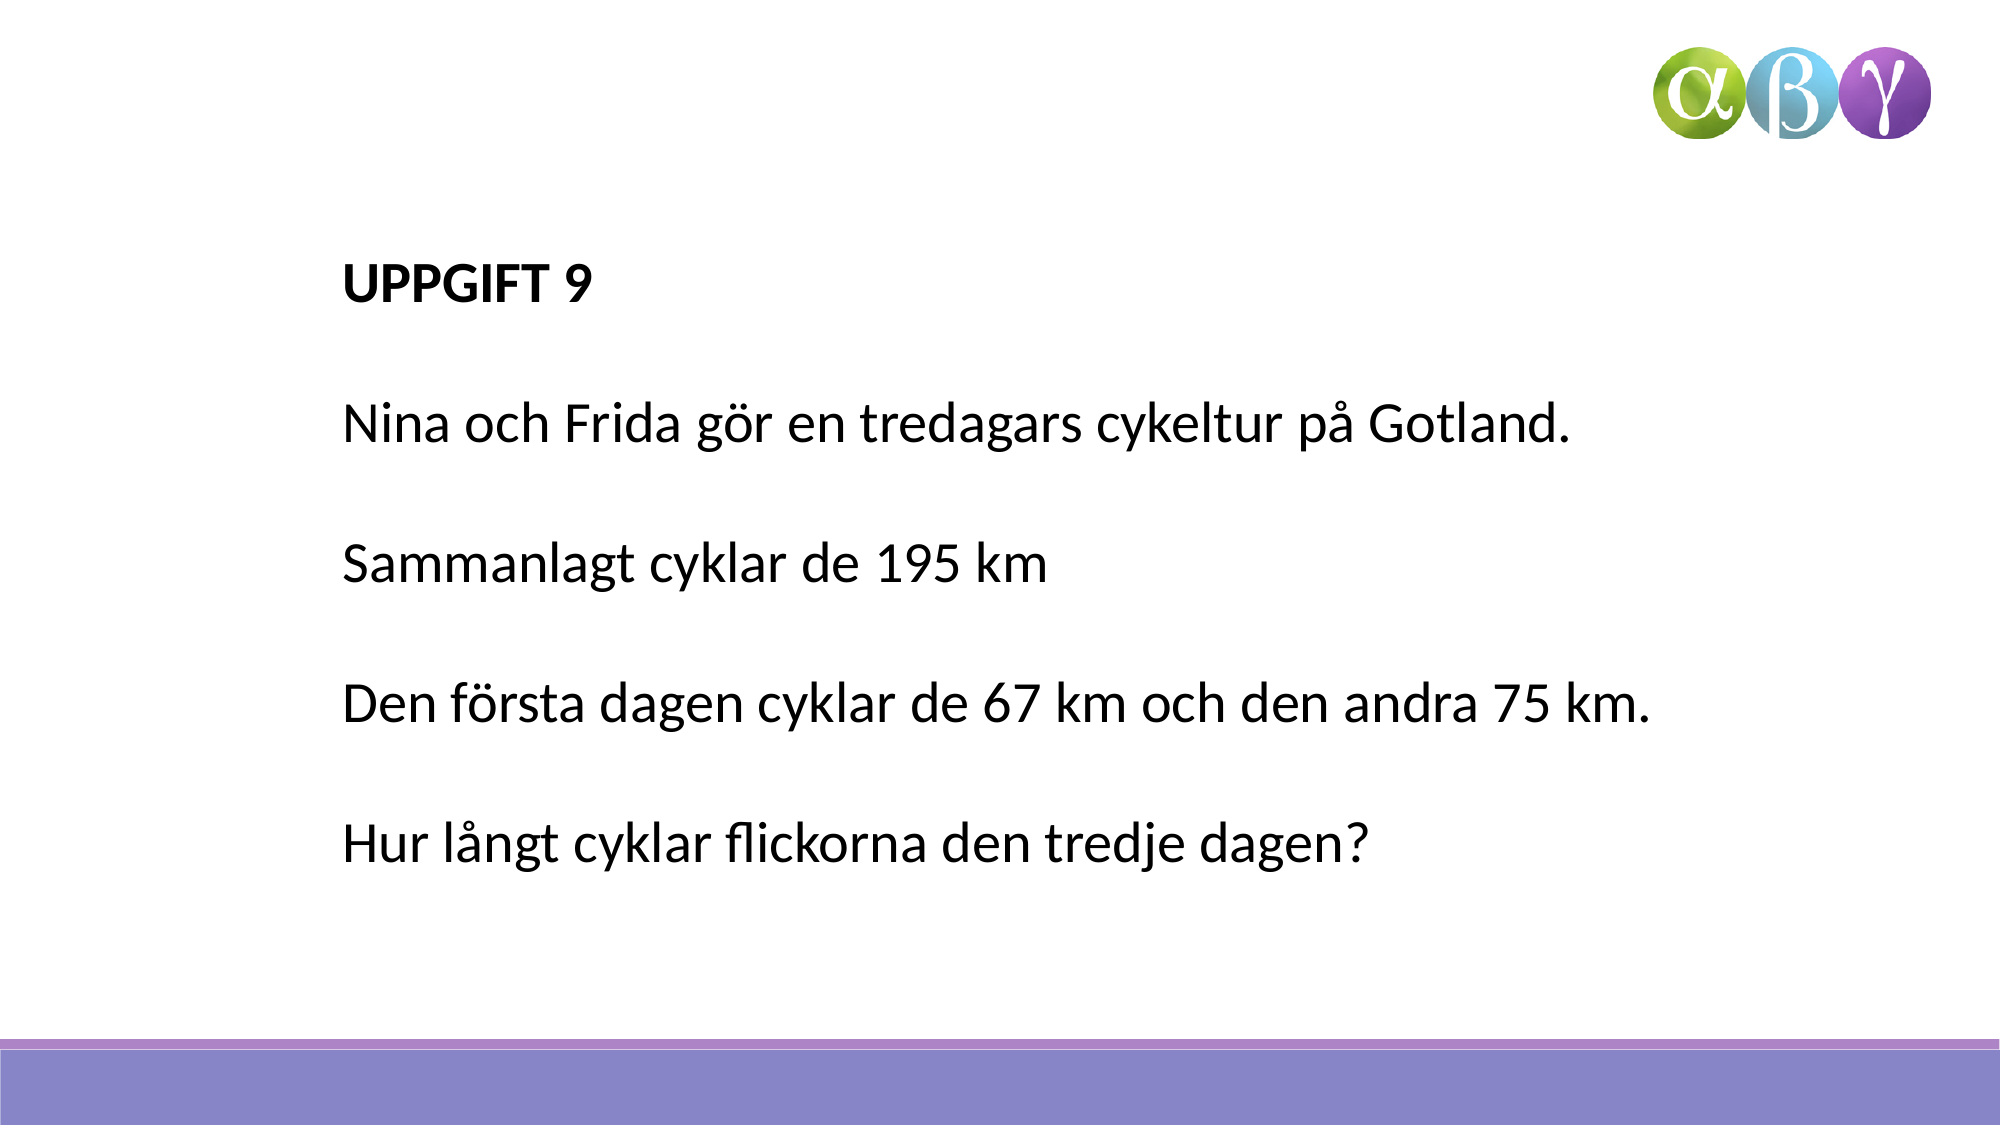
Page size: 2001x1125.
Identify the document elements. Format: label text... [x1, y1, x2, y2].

picture [1652, 46, 1932, 140]
text_box UPPGIFT 9 Nina och Frida gör en tredagars cykeltur på Gotland. Sammanlagt cyklar de 195 km Den första dagen cyklar de 67 km och den andra 75 km. Hur långt cyklar flickorna den tredje dagen? [327, 236, 1673, 882]
